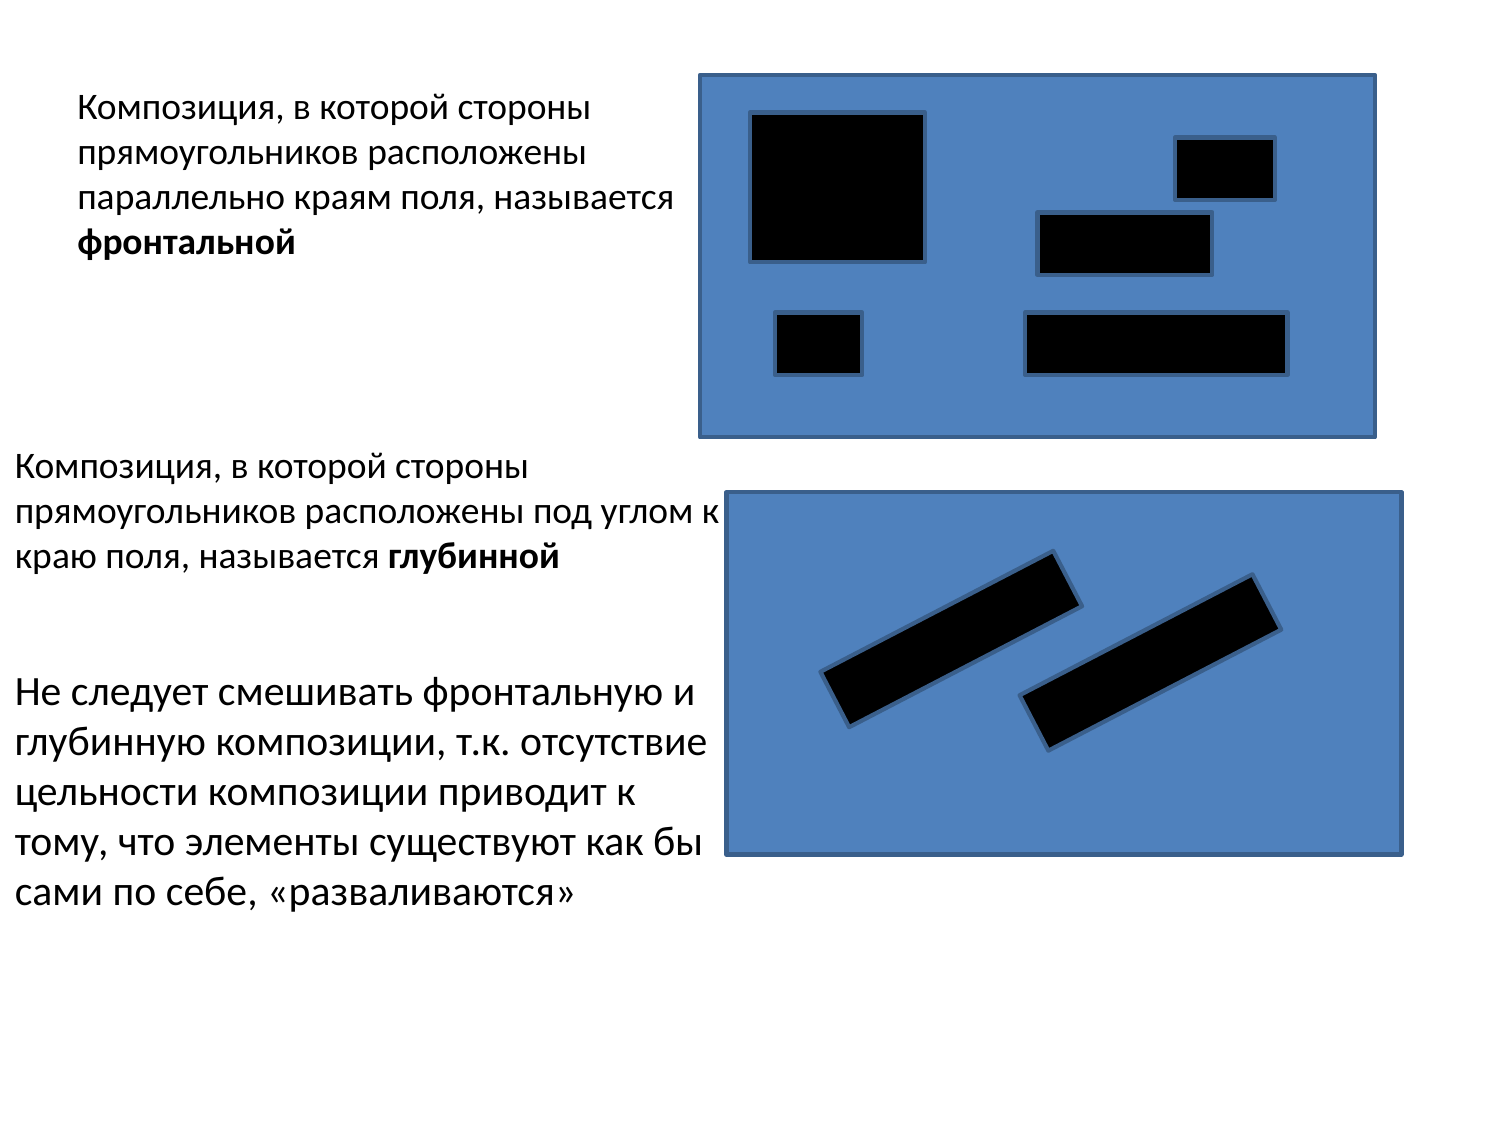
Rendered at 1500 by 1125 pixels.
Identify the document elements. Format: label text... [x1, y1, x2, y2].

text_box [1035, 210, 1214, 277]
text_box [773, 310, 864, 377]
text_box Не следует смешивать фронтальную и глубинную композиции, т.к. отсутствие цельности композиции приводит к тому, что элементы существуют как бы сами по себе, «разваливаются» [0, 656, 725, 922]
text_box Композиция, в которой стороны прямоугольников расположены параллельно краям поля, называется фронтальной [62, 74, 698, 270]
text_box [748, 110, 927, 264]
text_box Композиция, в которой стороны прямоугольников расположены под углом к краю поля, называется глубинной [0, 433, 750, 584]
text_box [818, 548, 1085, 730]
text_box [1173, 135, 1277, 202]
text_box [698, 73, 1377, 439]
text_box [1023, 310, 1290, 377]
text_box [1017, 572, 1284, 753]
text_box [724, 490, 1404, 857]
